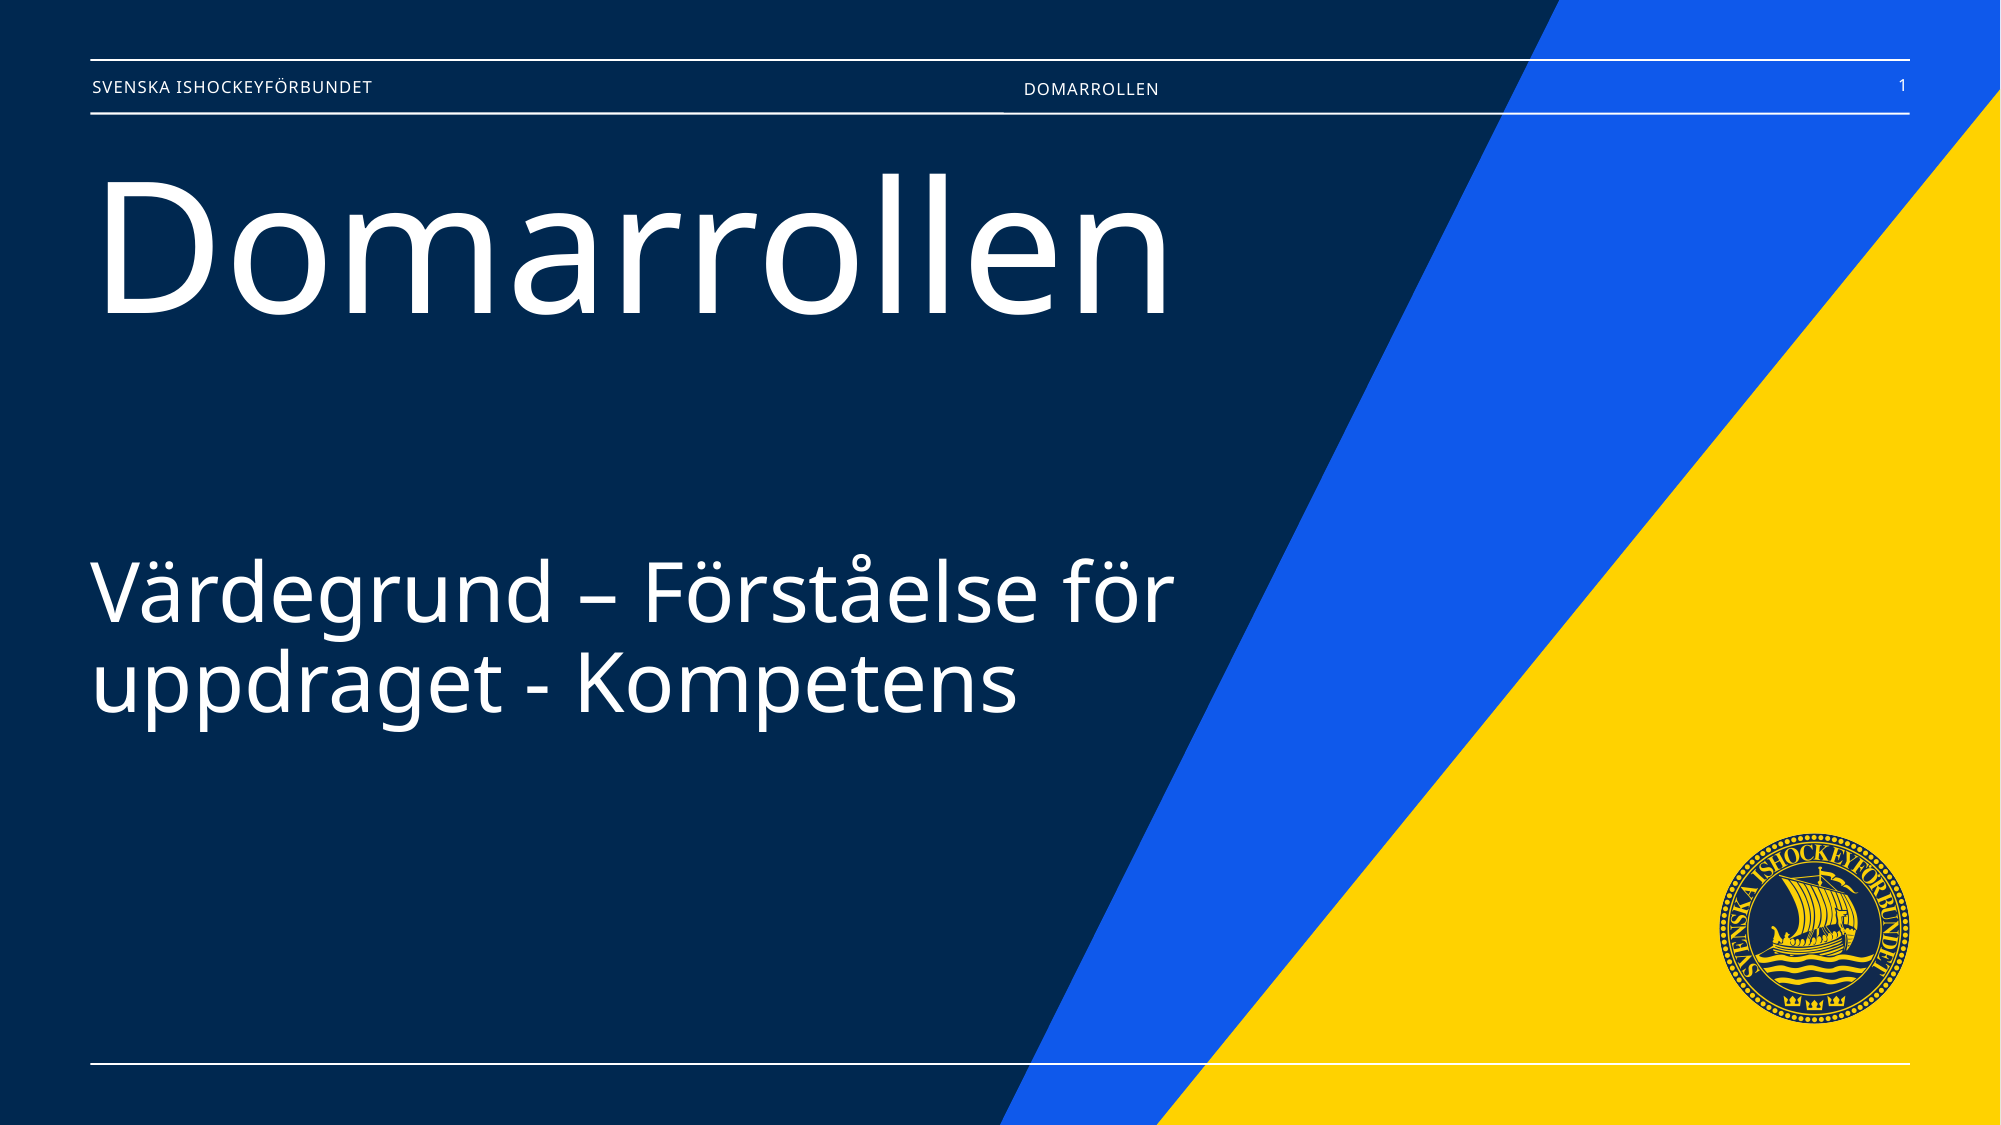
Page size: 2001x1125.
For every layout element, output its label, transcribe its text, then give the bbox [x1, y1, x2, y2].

title Domarrollen Värdegrund – Förståelse för uppdraget - Kompetens [89, 154, 1290, 800]
picture [1685, 799, 1944, 1058]
text_box Domarrollen [1023, 78, 1597, 100]
slide_number 1 [1886, 75, 1909, 97]
